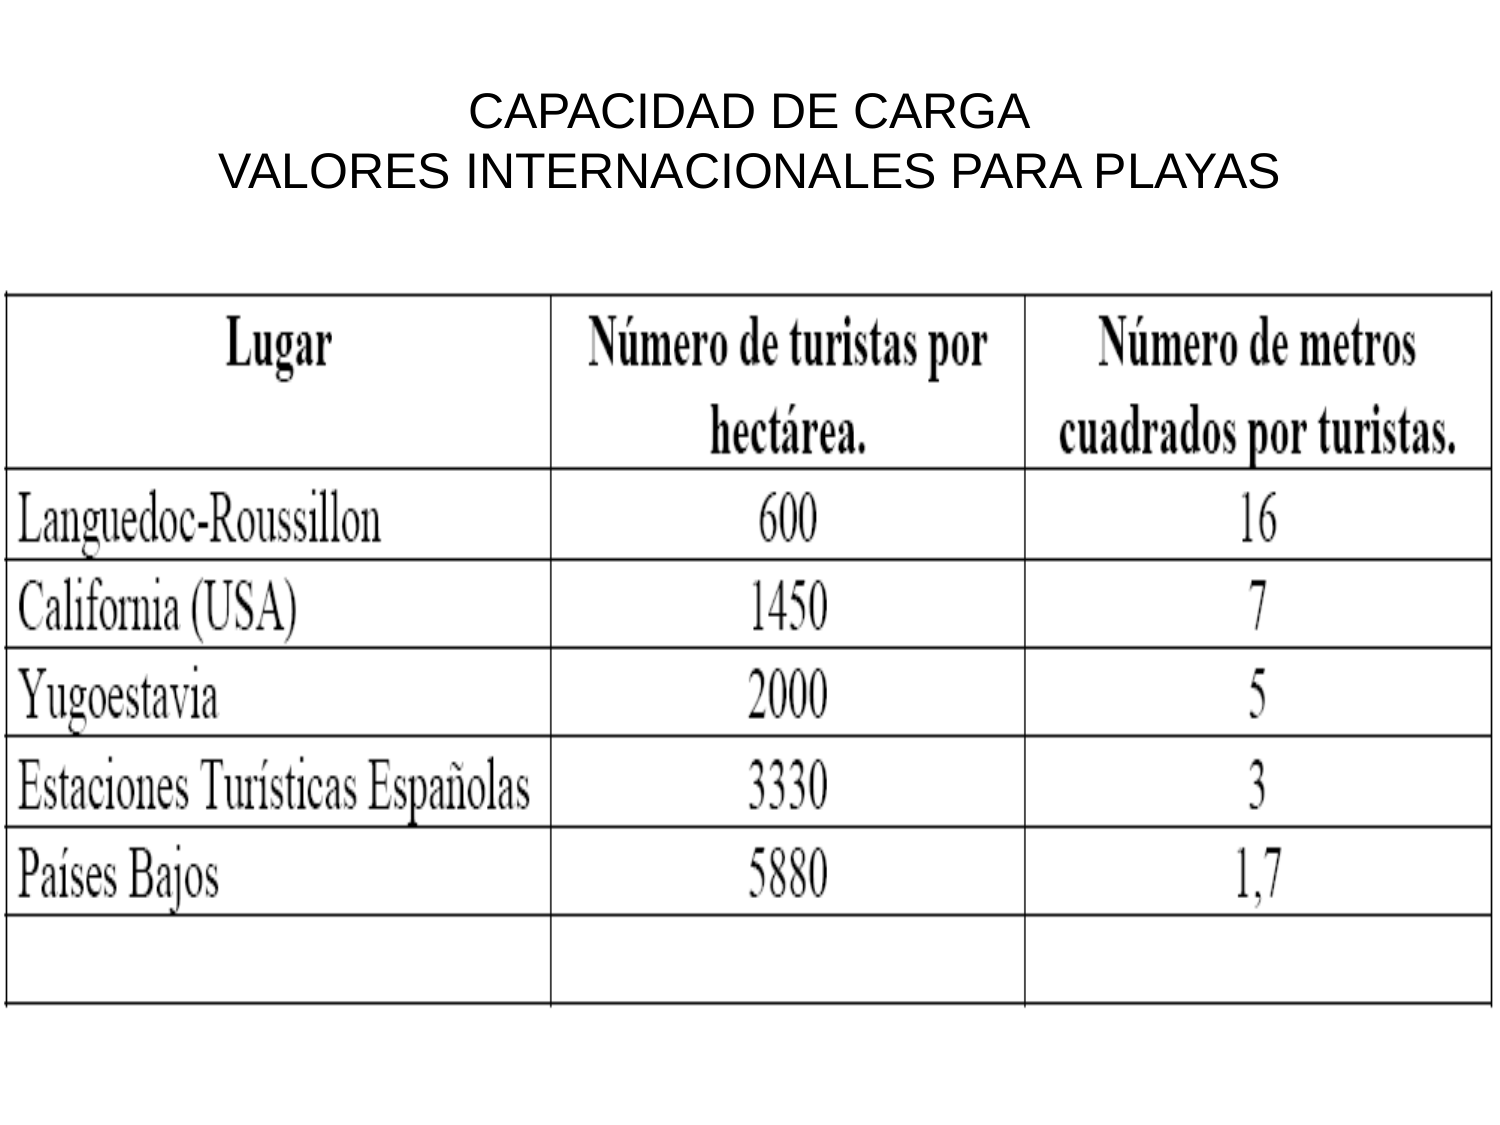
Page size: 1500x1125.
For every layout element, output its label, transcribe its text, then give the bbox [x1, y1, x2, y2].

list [0, 278, 1500, 1022]
title CAPACIDAD DE CARGA VALORES INTERNACIONALES PARA PLAYAS [74, 44, 1426, 233]
